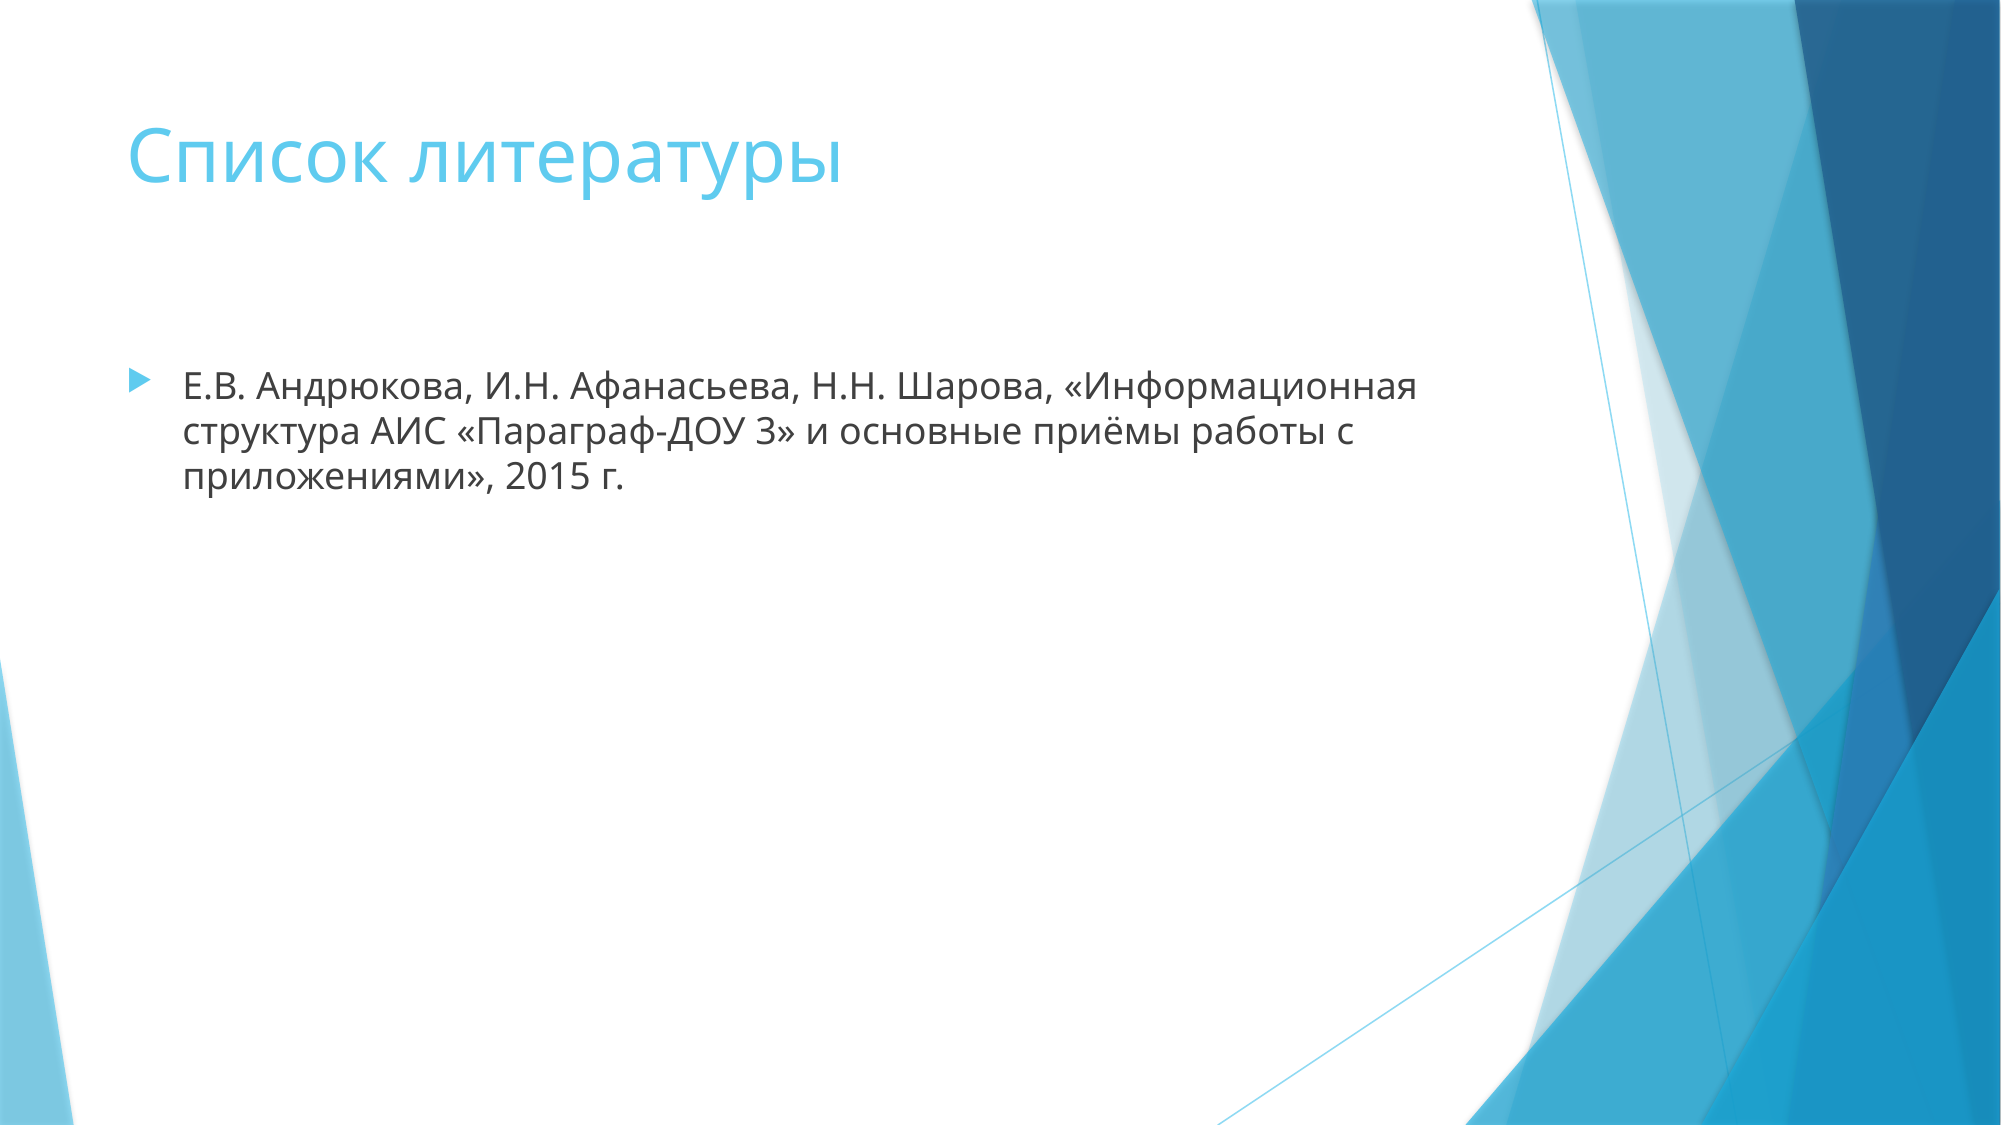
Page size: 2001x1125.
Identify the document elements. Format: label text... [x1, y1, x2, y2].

title Список литературы [110, 99, 1522, 317]
list Е.В. Андрюкова, И.Н. Афанасьева, Н.Н. Шарова, «Информационная структура АИС «Параграф-ДОУ 3» и основные приёмы работы с приложениями», 2015 г. [110, 354, 1522, 992]
